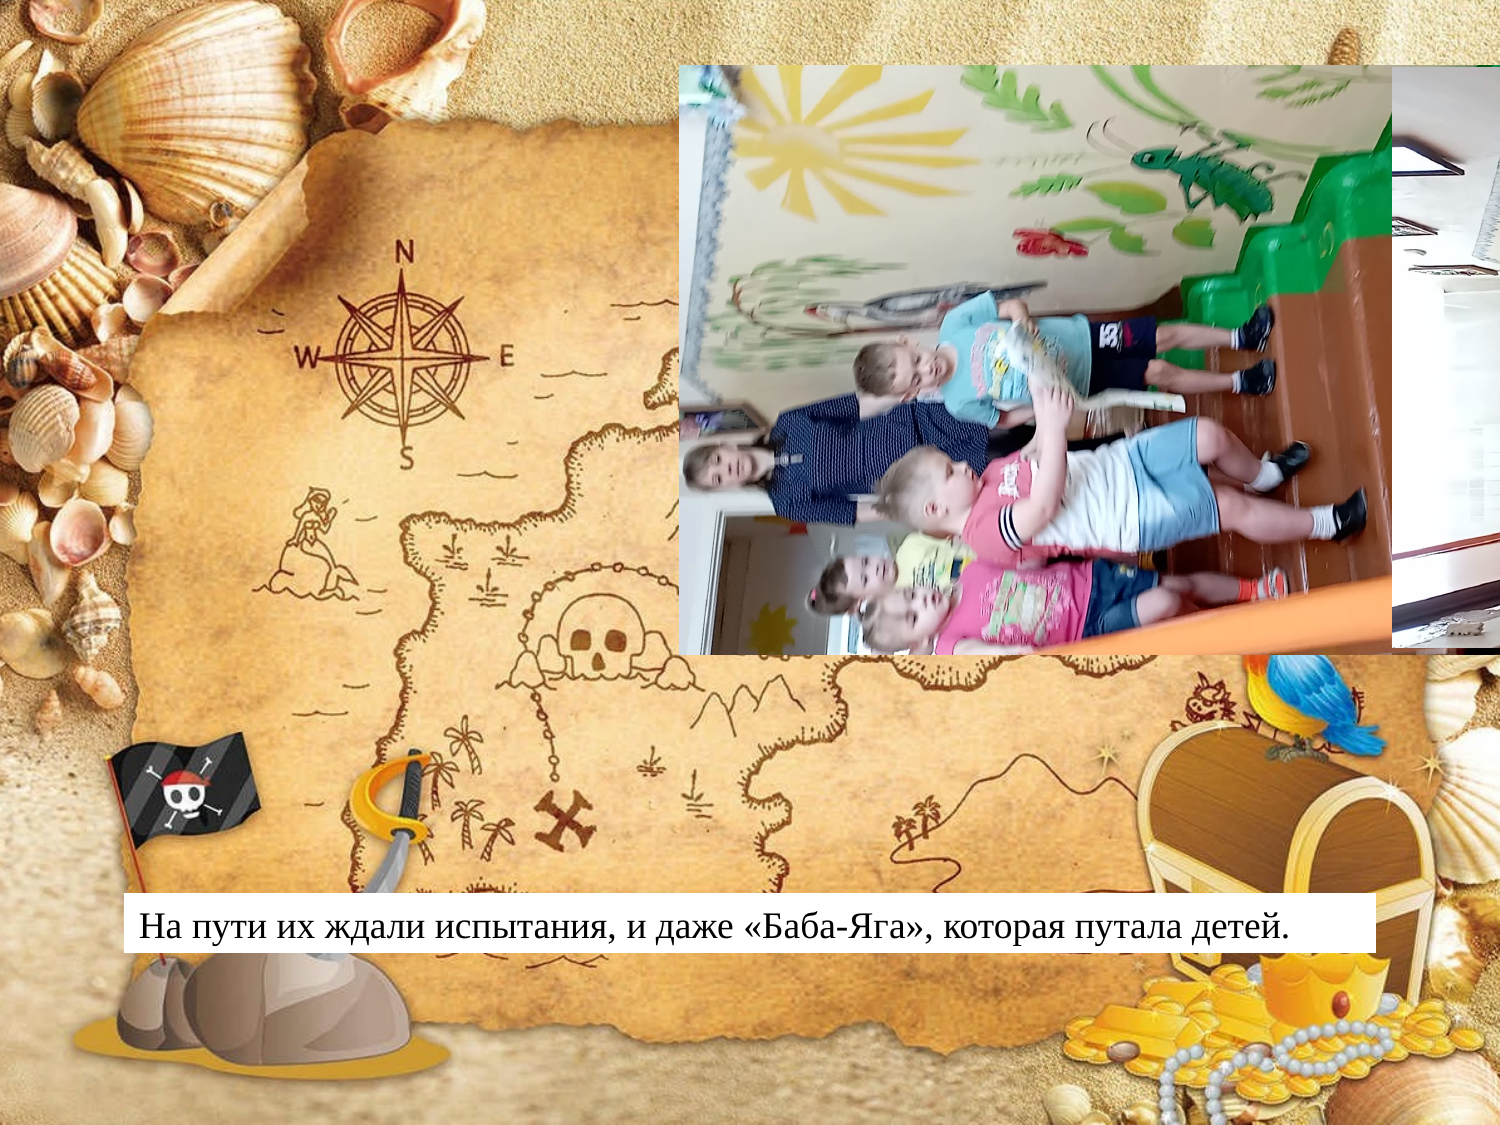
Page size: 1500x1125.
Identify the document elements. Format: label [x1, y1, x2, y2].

list [0, 266, 882, 858]
picture [0, 0, 1500, 270]
text_box [603, 270, 1500, 854]
picture [0, 854, 1500, 1125]
